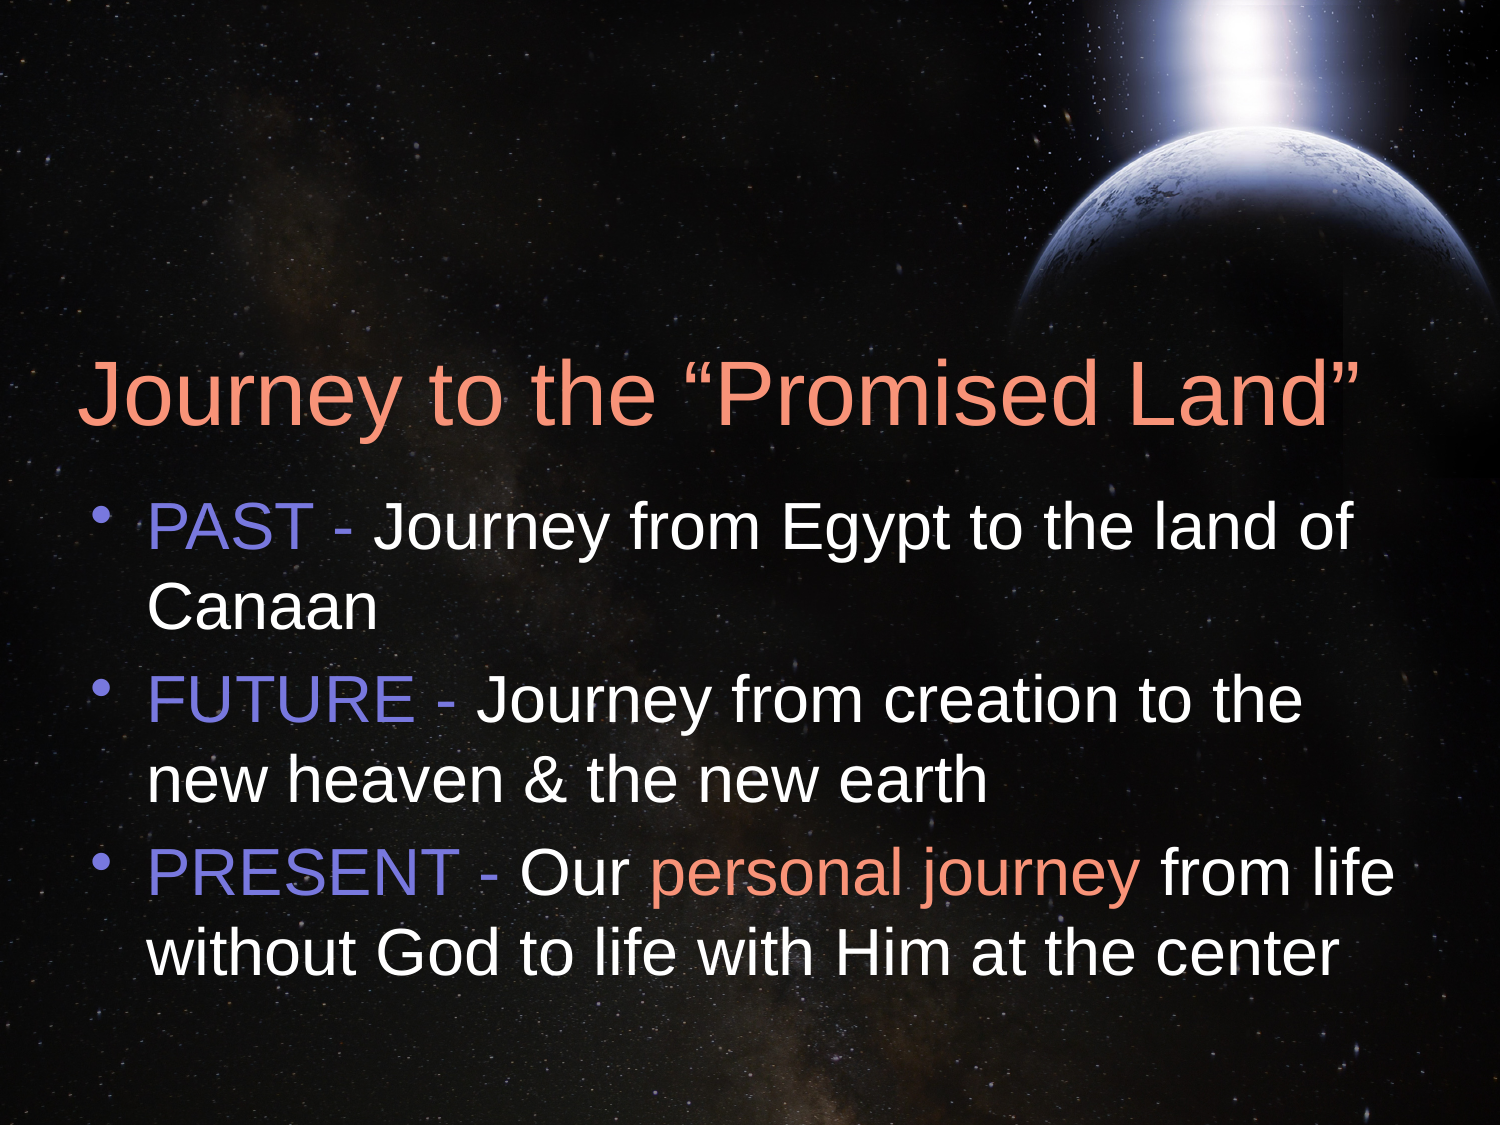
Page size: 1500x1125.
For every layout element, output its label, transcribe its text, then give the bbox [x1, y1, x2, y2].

list PAST - Journey from Egypt to the land of Canaan FUTURE - Journey from creation to the new heaven & the new earth PRESENT - Our personal journey from life without God to life with Him at the center [75, 474, 1438, 1025]
title Journey to the “Promised Land” [62, 287, 1450, 491]
picture [0, 0, 1500, 1125]
